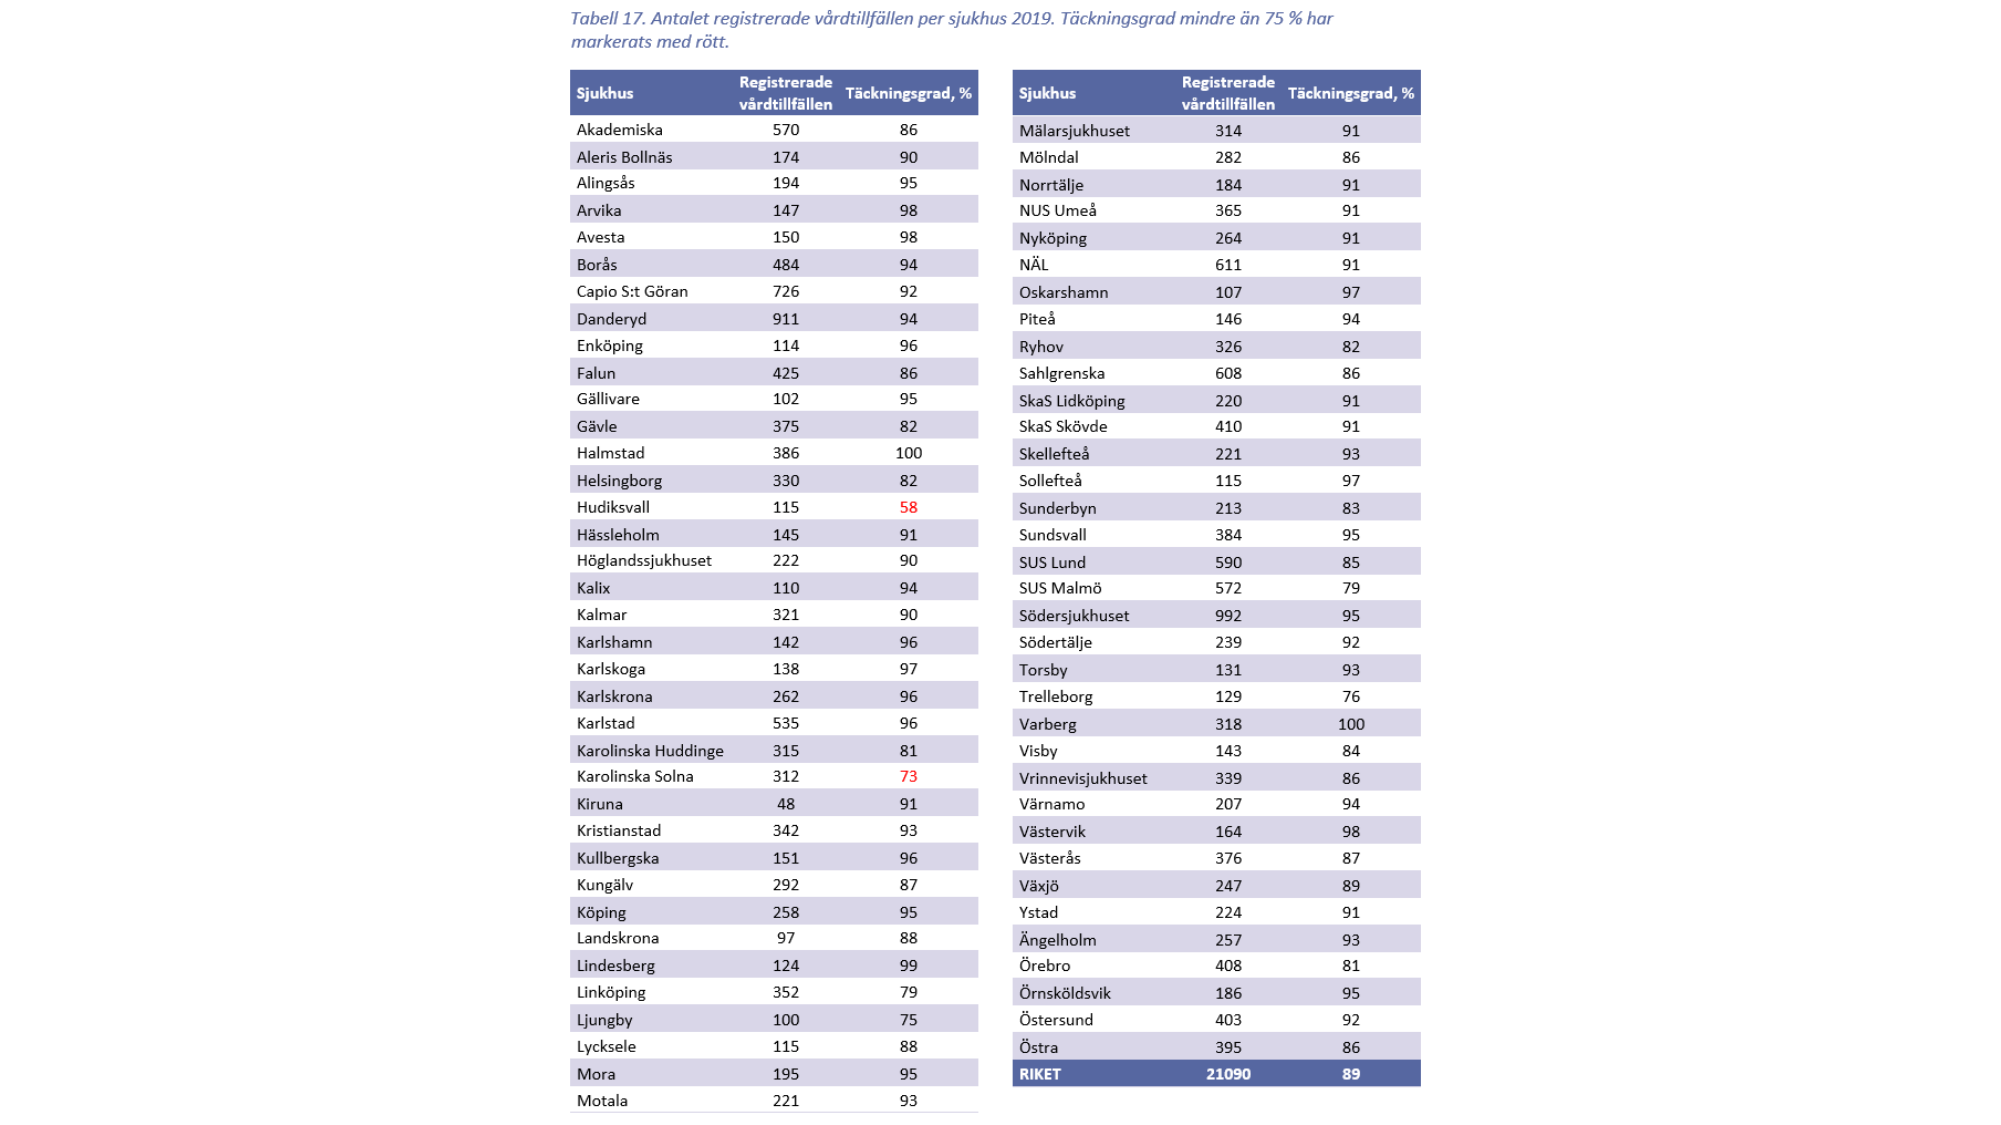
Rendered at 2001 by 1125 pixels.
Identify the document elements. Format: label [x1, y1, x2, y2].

picture [558, 0, 1442, 1125]
